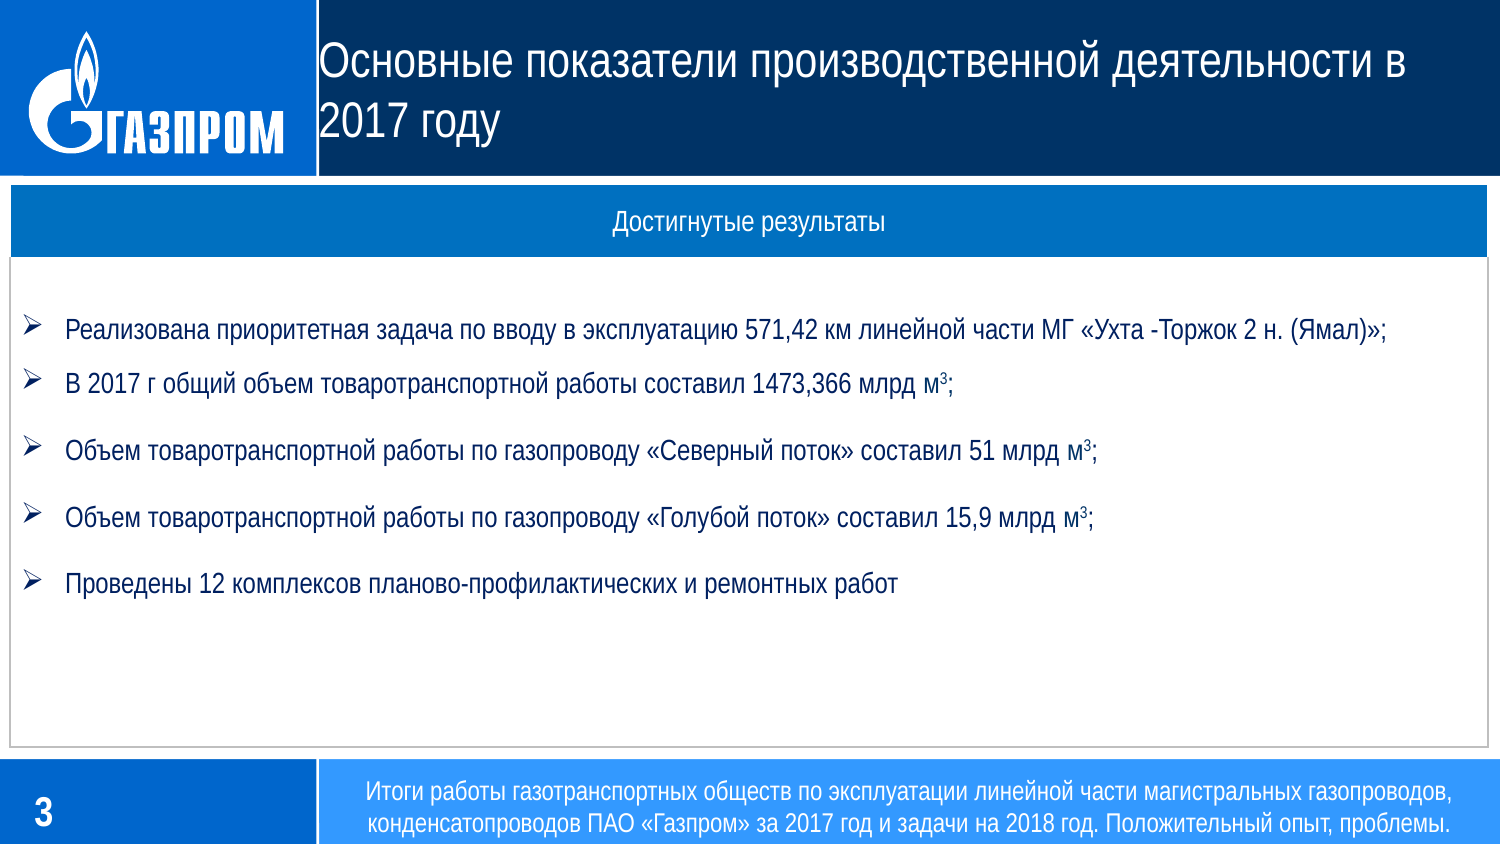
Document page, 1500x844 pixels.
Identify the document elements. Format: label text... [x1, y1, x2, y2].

table_cell Реализована приоритетная задача по вводу в эксплуатацию 571,42 км линейной части МГ «Ухта -Торжок 2 н. (Ямал)»; В 2017 г общий объем товаротранспортной работы составил 1473,366 млрд м3; Объем товаротранспортной работы по газопроводу «Северный поток» составил 51 млрд м3; Объем товаротранспортной работы по газопроводу «Голубой поток» составил 15,9 млрд м3; Проведены 12 комплексов планово-профилактических и ремонтных работ [11, 258, 1487, 746]
table_header Достигнутые результаты [11, 185, 1487, 257]
title Основные показатели производственной деятельности в 2017 году [318, 0, 1500, 175]
text_box Итоги работы газотранспортных обществ по эксплуатации линейной части магистральных газопроводов, конденсатопроводов ПАО «Газпром» за 2017 год и задачи на 2018 год. Положительный опыт, проблемы. [318, 765, 1500, 844]
